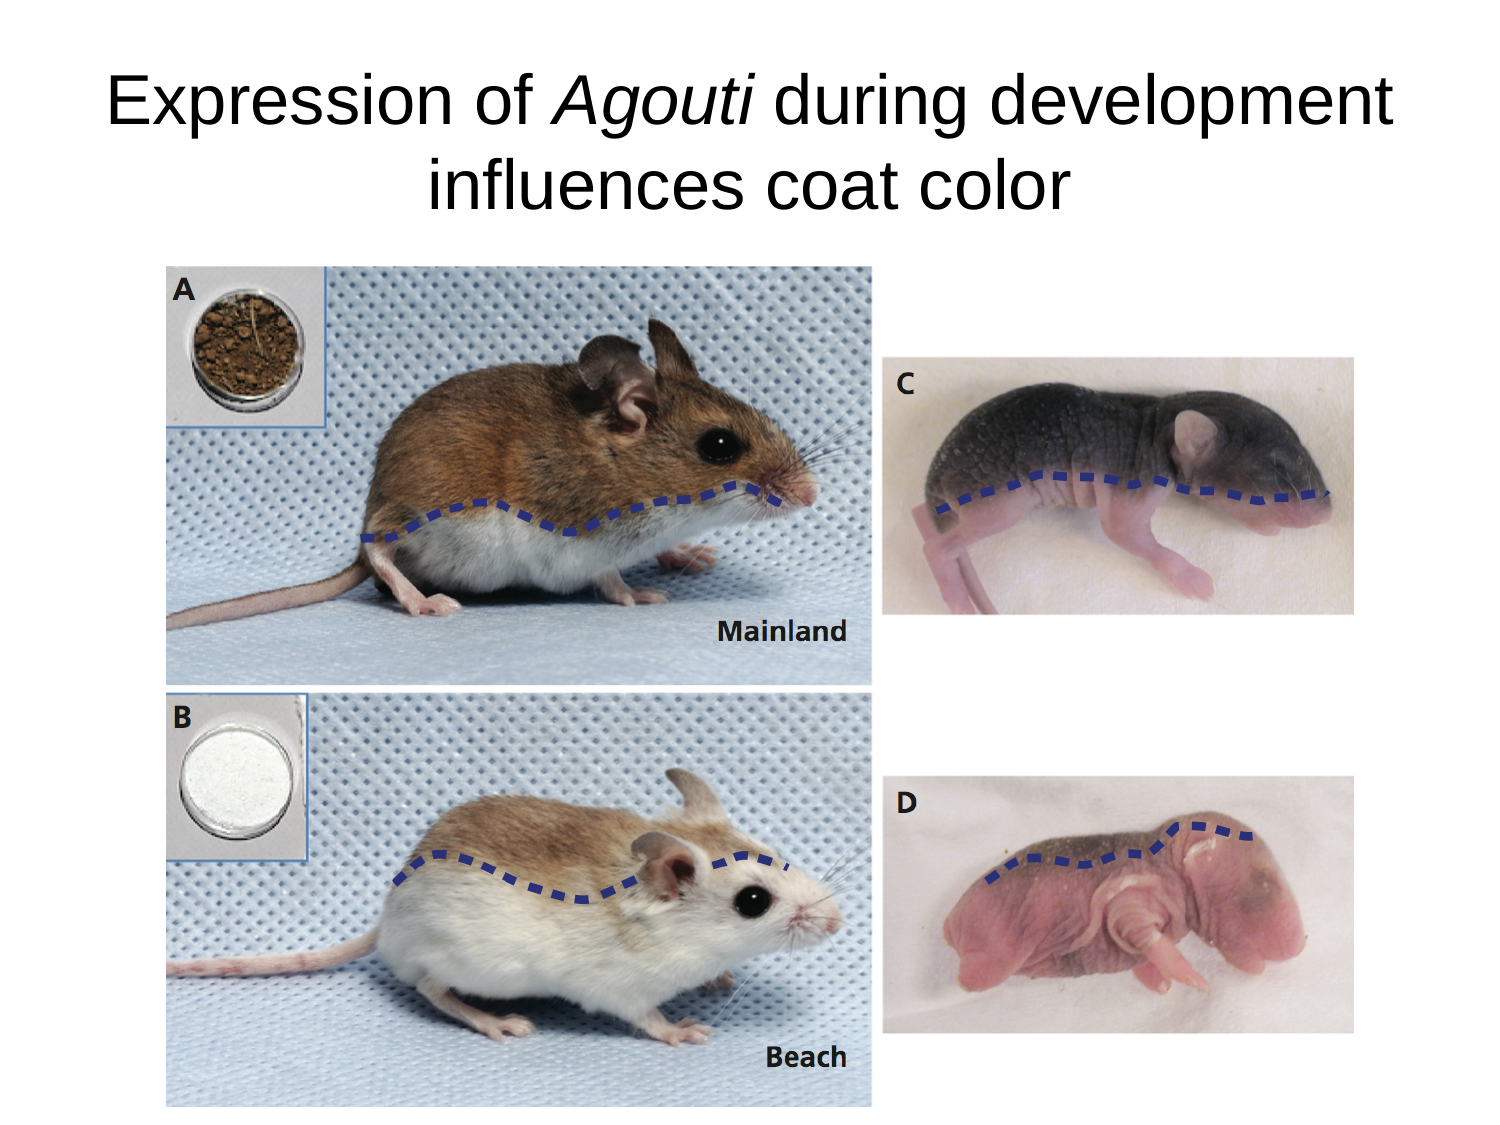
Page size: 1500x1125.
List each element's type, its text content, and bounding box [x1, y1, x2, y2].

picture [166, 266, 1356, 1107]
title Expression of Agouti during development influences coat color [75, 45, 1425, 233]
